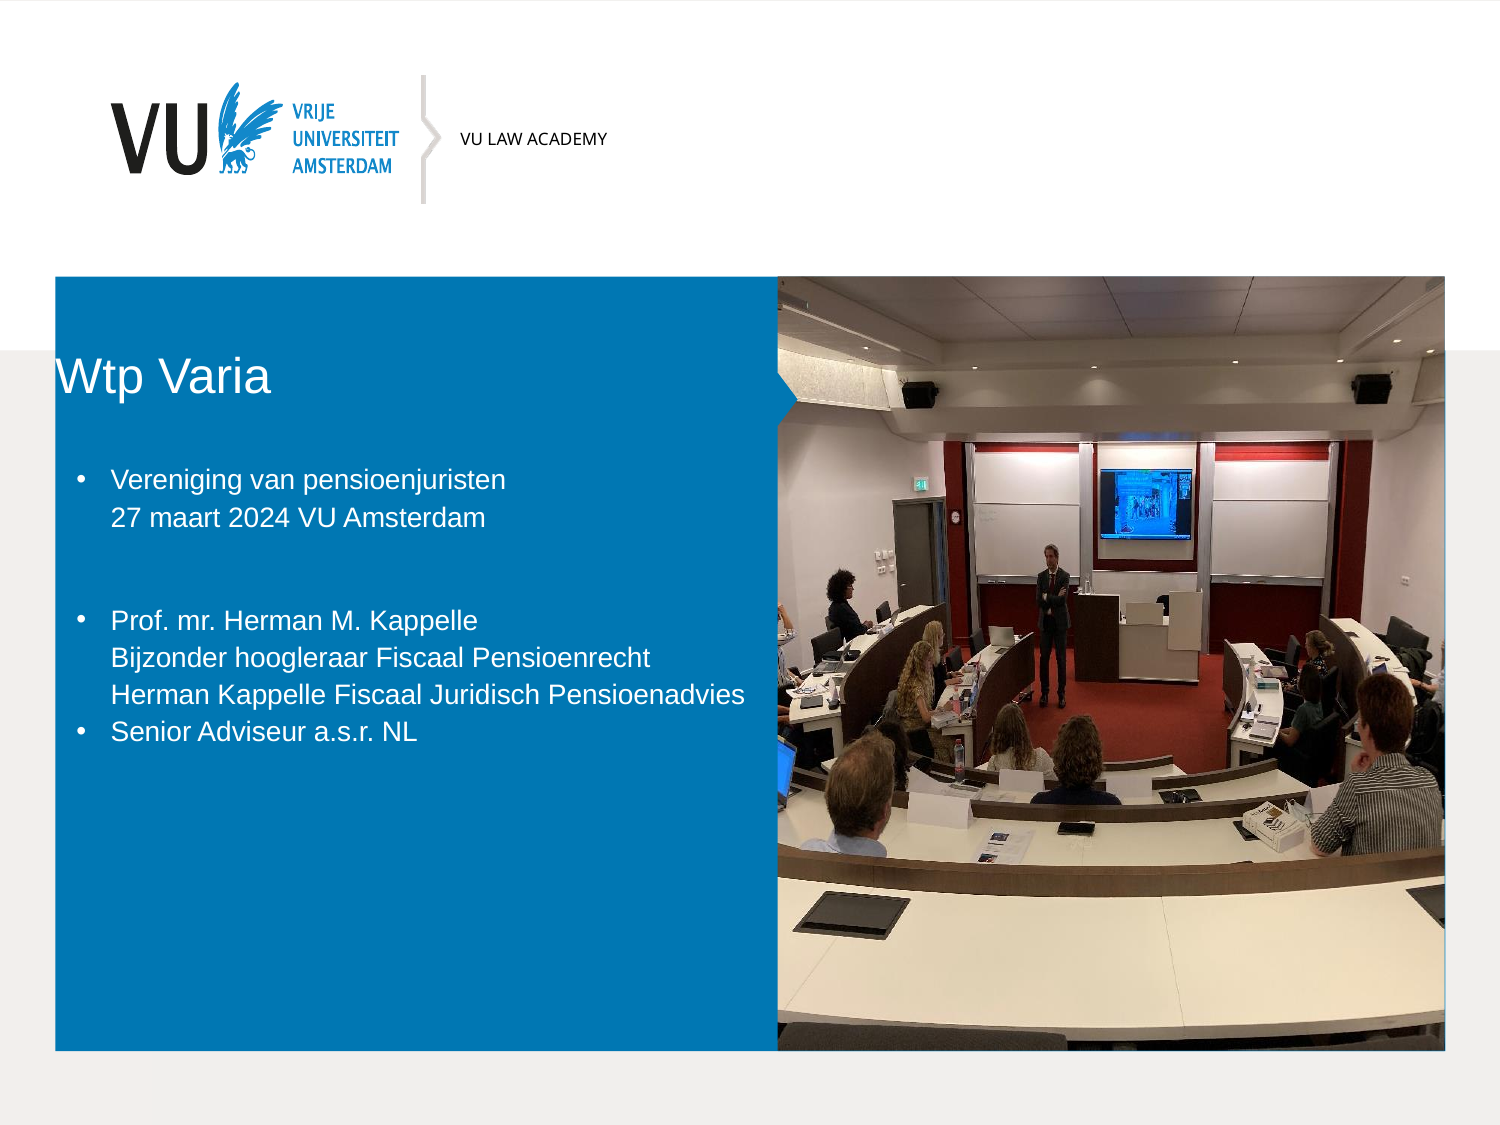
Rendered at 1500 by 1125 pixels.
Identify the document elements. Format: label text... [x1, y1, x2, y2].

picture [778, 276, 1446, 1052]
list VU Law Academy [420, 74, 778, 204]
list Wtp Varia Vereniging van pensioenjuristen 27 maart 2024 VU Amsterdam Prof. mr. Herman M. Kappelle Bijzonder hoogleraar Fiscaal Pensioenrecht Herman Kappelle Fiscaal Juridisch Pensioenadvies Senior Adviseur a.s.r. NL [55, 350, 750, 978]
